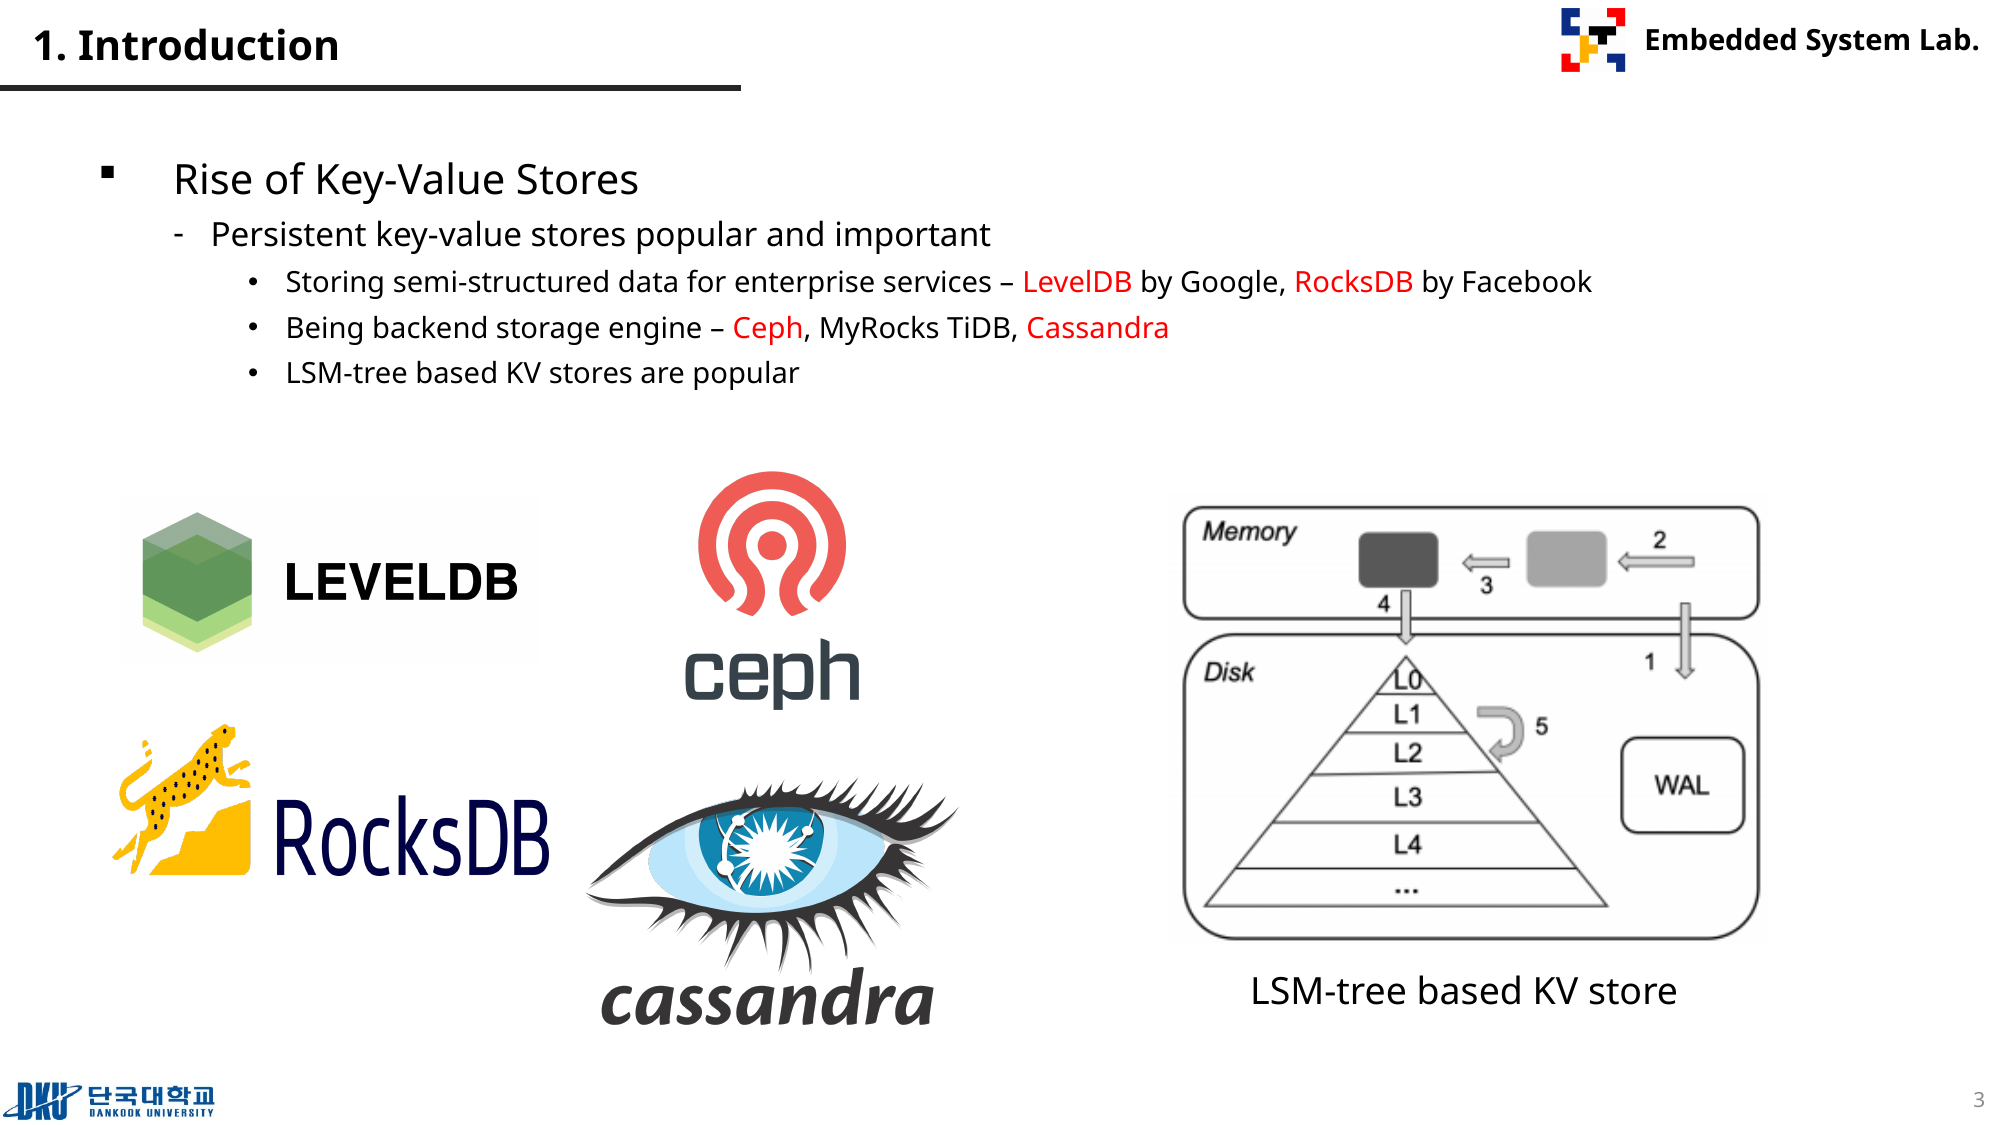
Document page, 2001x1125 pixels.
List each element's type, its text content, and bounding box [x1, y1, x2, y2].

picture [639, 425, 905, 756]
picture [111, 724, 549, 876]
slide_number 3 [1550, 1076, 2000, 1125]
list Rise of Key-Value Stores Persistent key-value stores popular and important Storing semi-structured data for enterprise services – LevelDB by Google, RocksDB by Facebook Being backend storage engine – Ceph, MyRocks TiDB, Cassandra LSM-tree based KV stores are popular [83, 135, 1905, 1046]
text_box LSM-tree based KV store [1235, 959, 1694, 1020]
picture [0, 1076, 217, 1125]
picture [122, 494, 538, 667]
title 1. Introduction [17, 17, 1474, 78]
picture [1152, 492, 1777, 957]
picture [1560, 7, 1626, 73]
picture [578, 770, 966, 1031]
